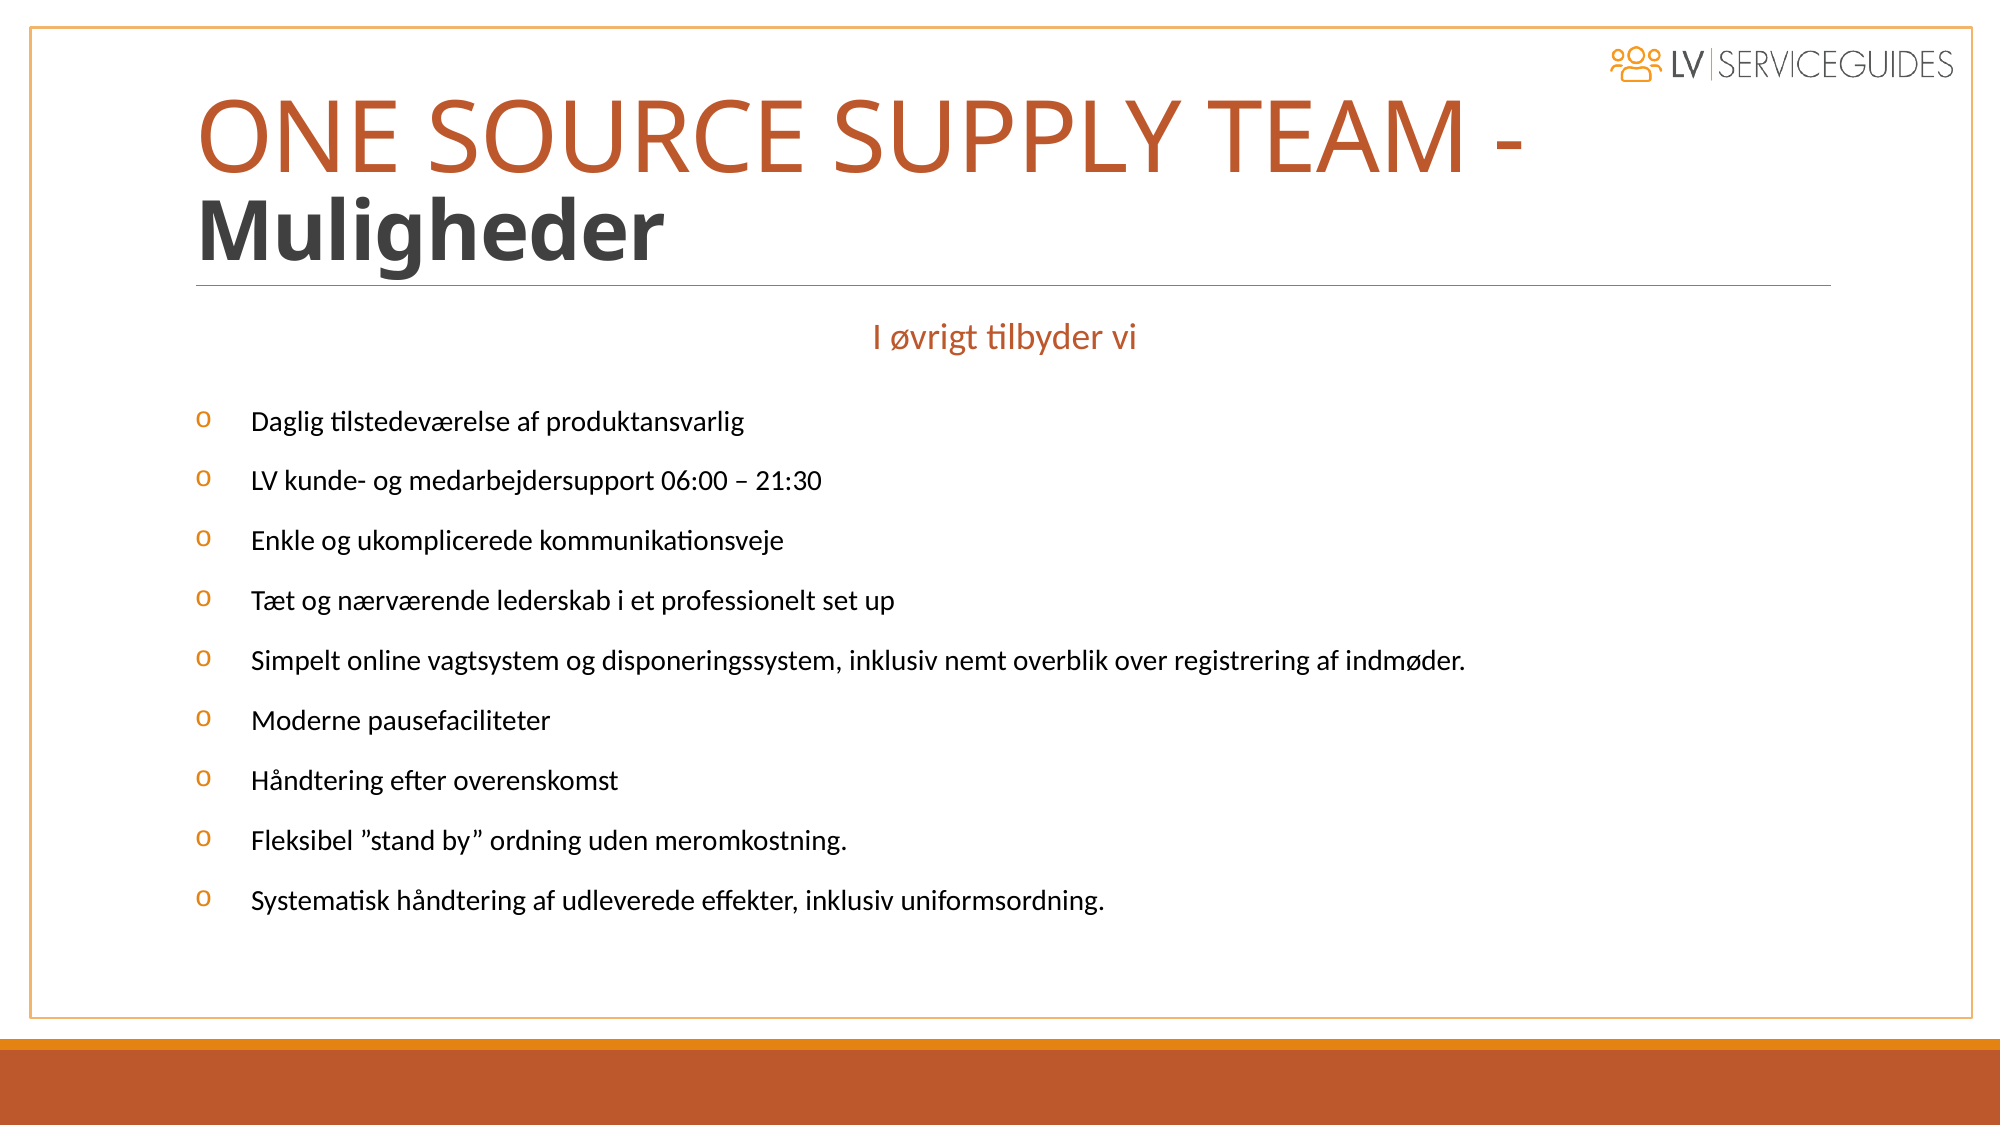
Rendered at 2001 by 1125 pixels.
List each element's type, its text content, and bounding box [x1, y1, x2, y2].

text_box [29, 26, 1973, 1019]
picture [1609, 46, 1954, 83]
text_box I øvrigt tilbyder vi Daglig tilstedeværelse af produktansvarlig LV kunde- og medarbejdersupport 06:00 – 21:30 Enkle og ukomplicerede kommunikationsveje Tæt og nærværende lederskab i et professionelt set up Simpelt online vagtsystem og disponeringssystem, inklusiv nemt overblik over registrering af indmøder. Moderne pausefaciliteter Håndtering efter overenskomst Fleksibel ”stand by” ordning uden meromkostning. Systematisk håndtering af udleverede effekter, inklusiv uniformsordning. [179, 304, 1830, 924]
